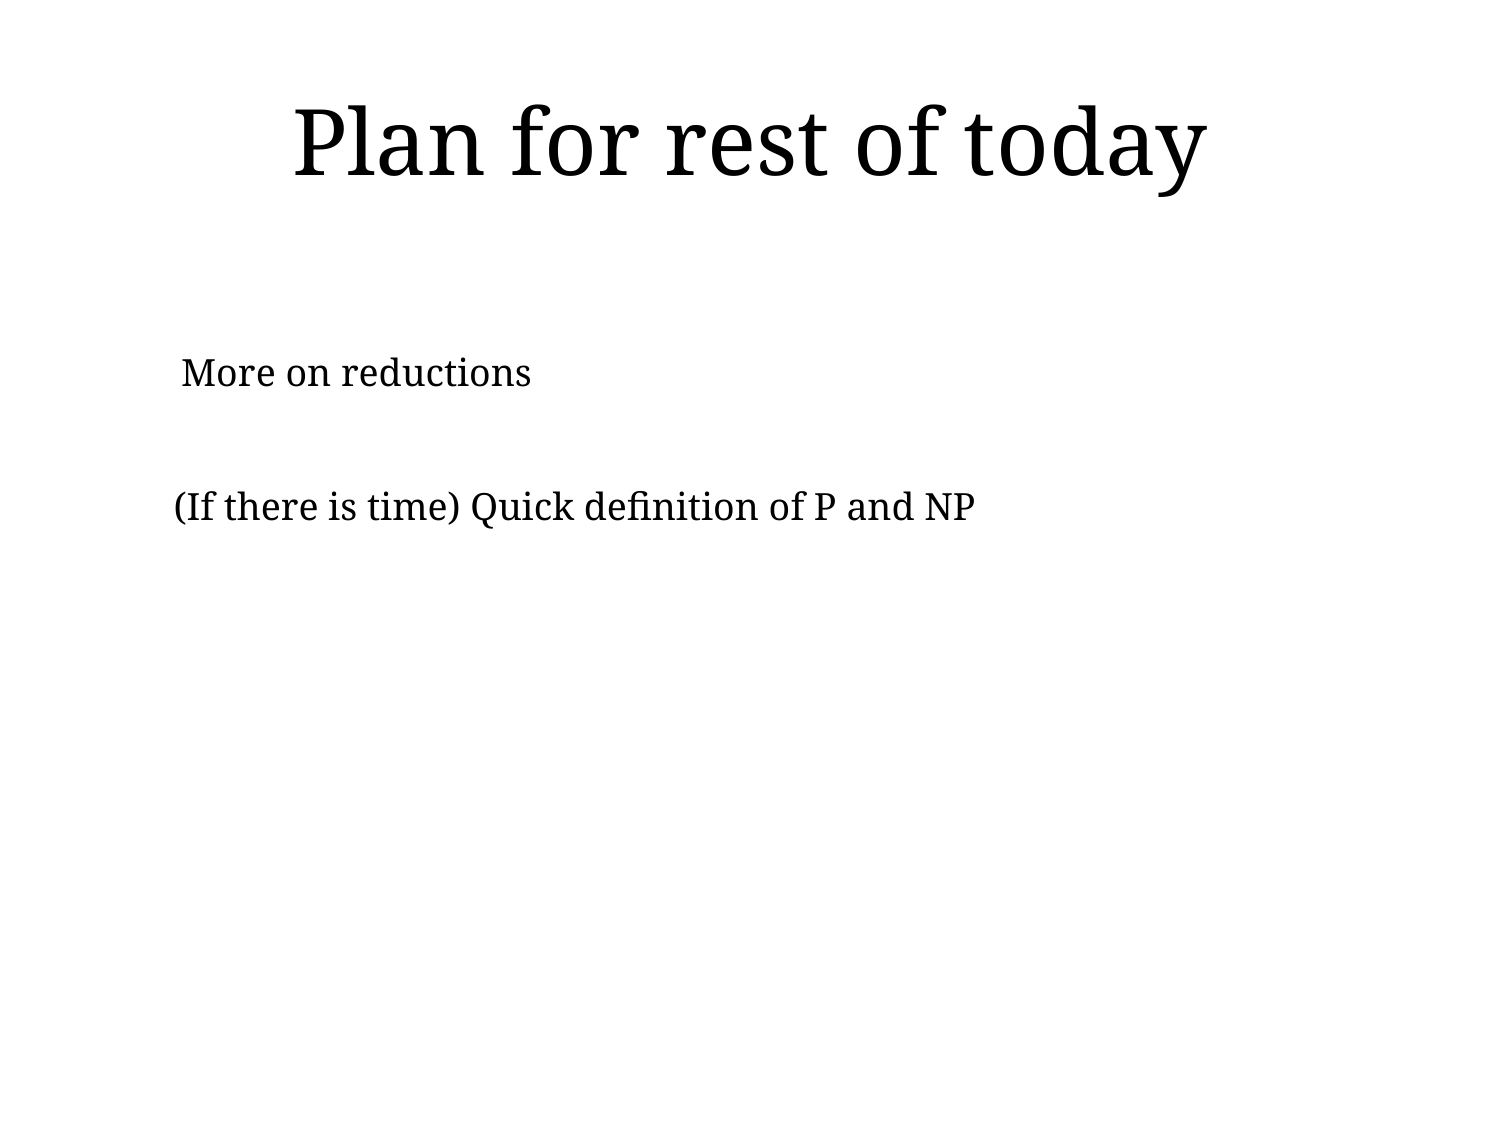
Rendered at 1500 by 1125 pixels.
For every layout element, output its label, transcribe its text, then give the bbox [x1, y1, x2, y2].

title Plan for rest of today [75, 45, 1425, 233]
text_box (If there is time) Quick definition of P and NP [158, 475, 992, 536]
text_box More on reductions [166, 341, 548, 402]
